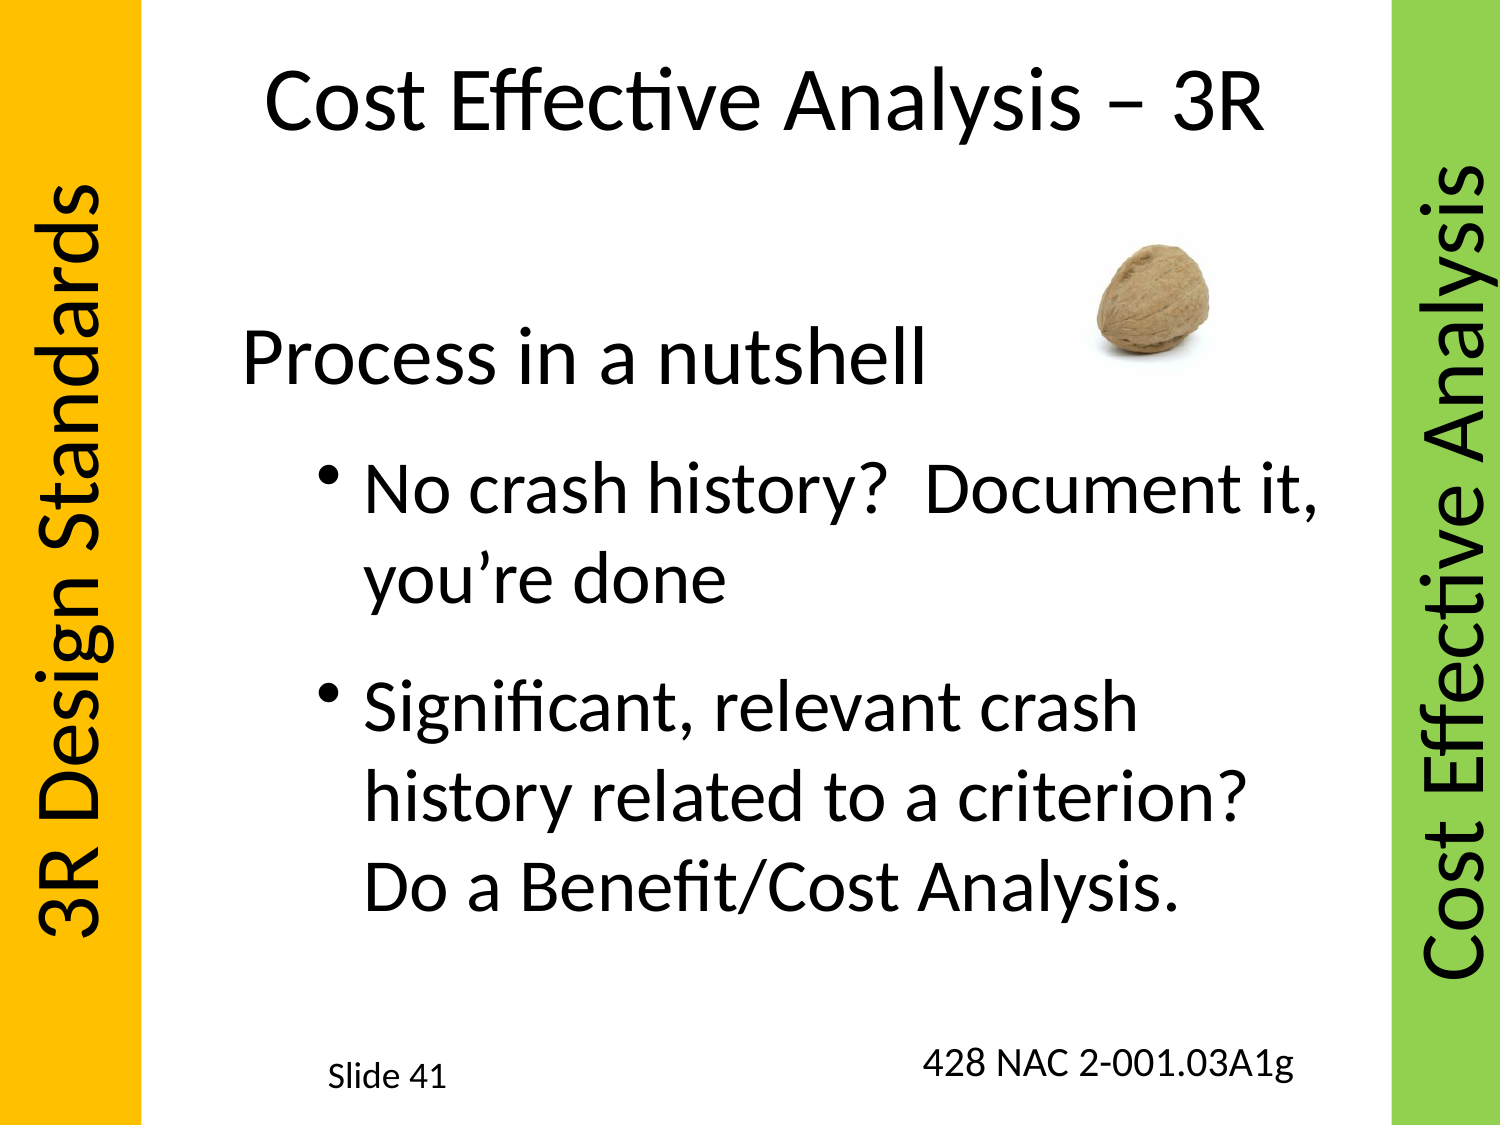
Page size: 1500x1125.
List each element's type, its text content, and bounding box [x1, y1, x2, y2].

title Cost Effective Analysis – 3R [142, 0, 1391, 188]
text_box Cost Effective Analysis [1391, 0, 1500, 1125]
text_box 428 NAC 2-001.03A1g [908, 1026, 1391, 1092]
text_box Slide 41 [313, 1044, 506, 1125]
list Process in a nutshell No crash history? Document it, you’re done Significant, relevant crash history related to a criterion? Do a Benefit/Cost Analysis. [227, 293, 1360, 939]
picture [1034, 210, 1286, 378]
text_box 3R Design Standards [0, 0, 142, 1125]
